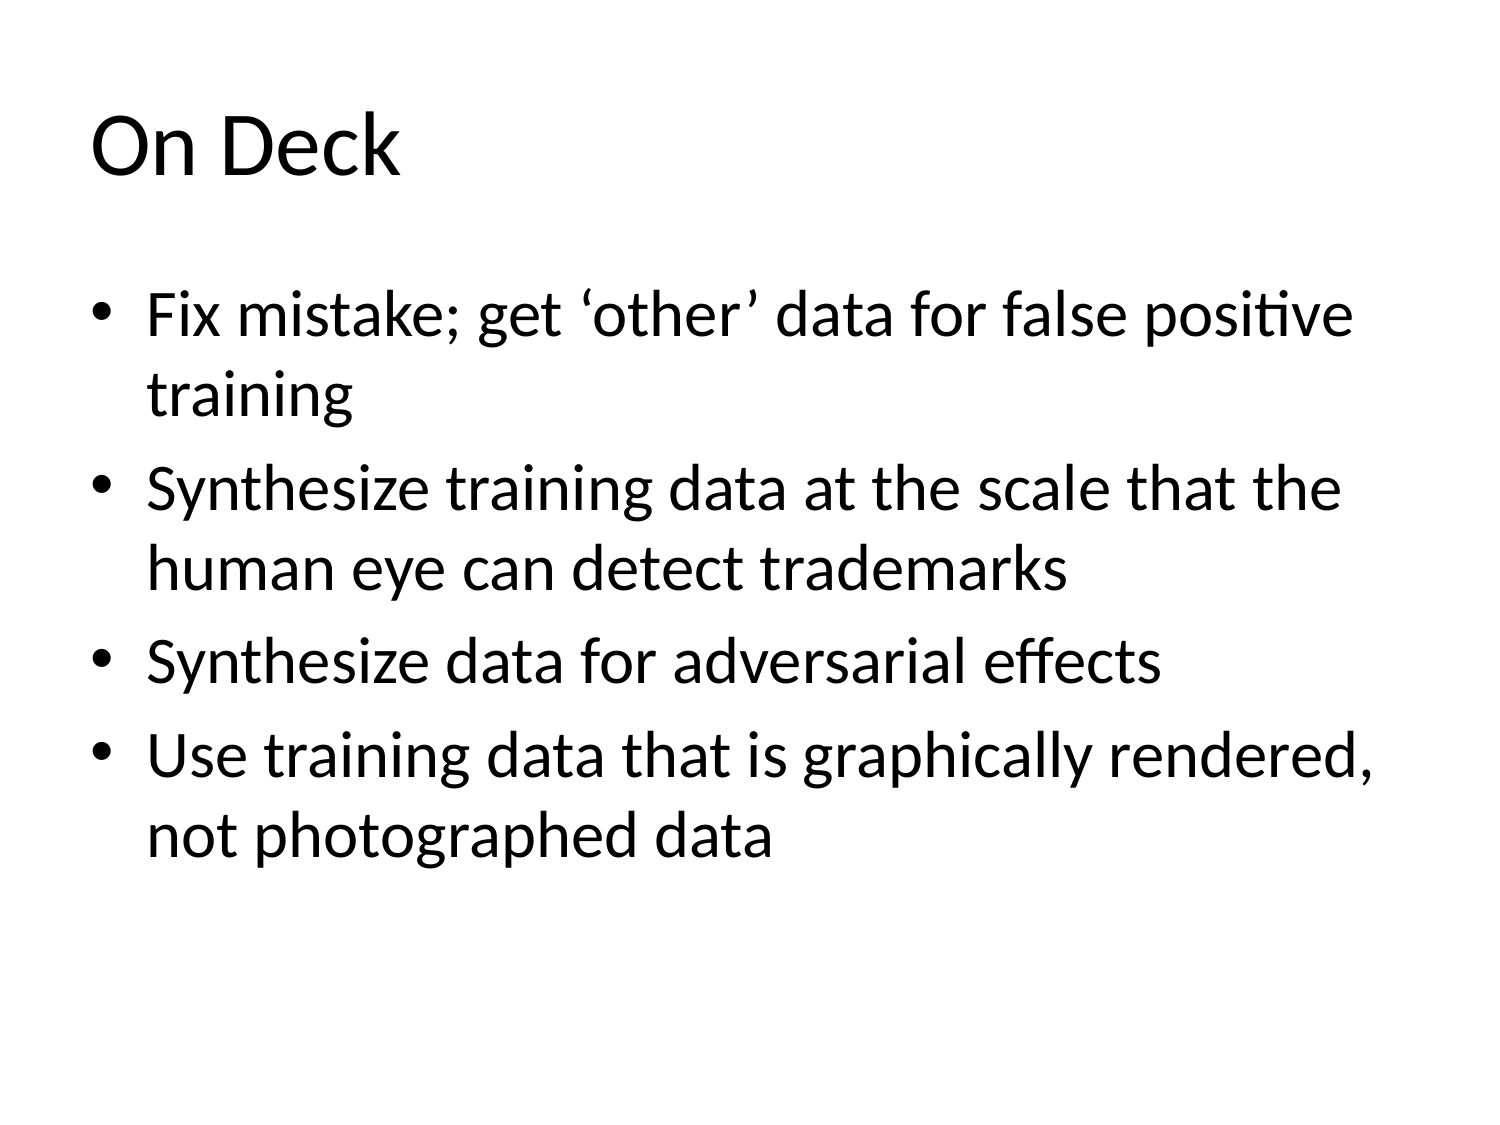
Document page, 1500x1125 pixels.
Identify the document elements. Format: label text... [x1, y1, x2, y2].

title On Deck [75, 45, 1425, 233]
list Fix mistake; get ‘other’ data for false positive training Synthesize training data at the scale that the human eye can detect trademarks Synthesize data for adversarial effects Use training data that is graphically rendered, not photographed data [75, 262, 1425, 1005]
